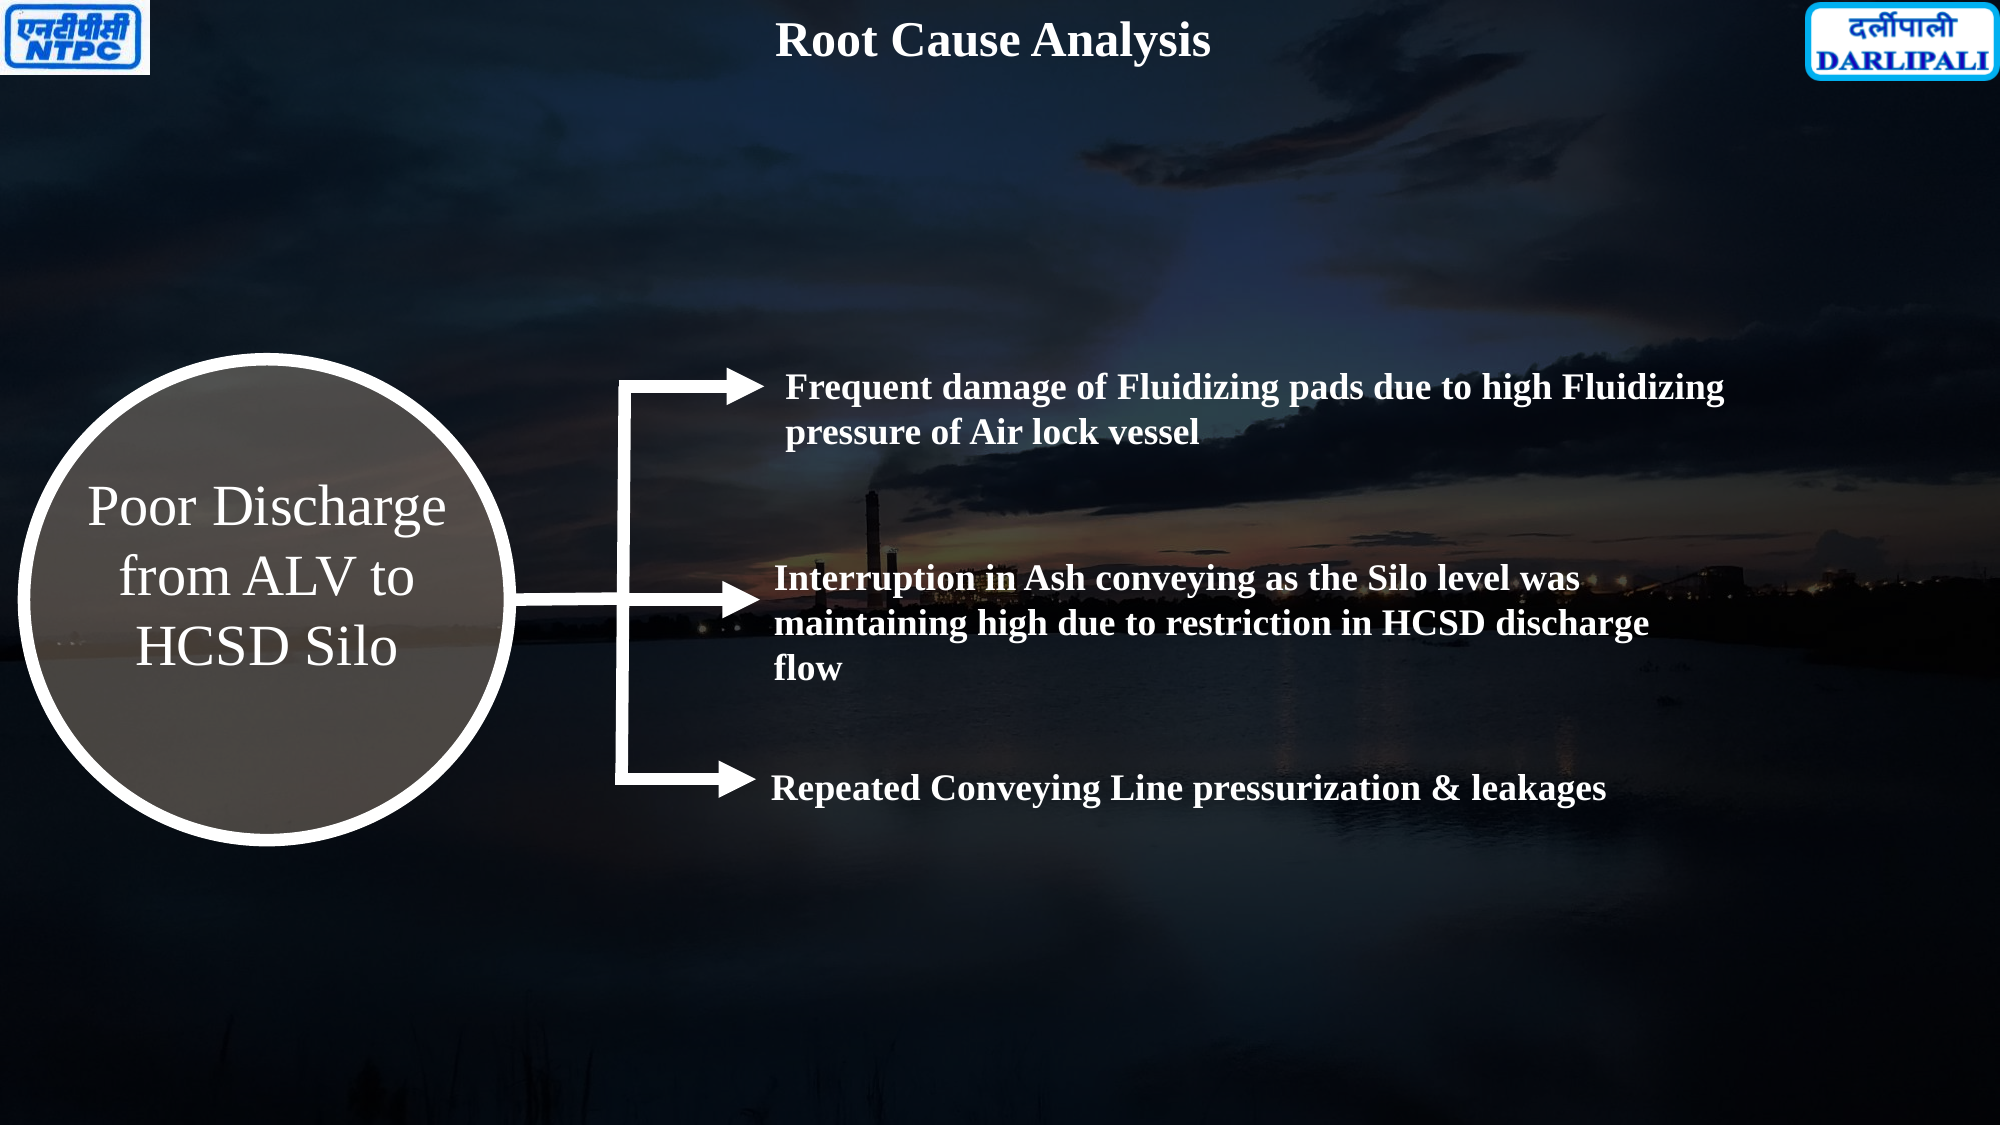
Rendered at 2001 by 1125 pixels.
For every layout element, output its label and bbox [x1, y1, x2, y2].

text_box [621, 600, 625, 775]
text_box [23, 359, 510, 841]
picture [1812, 9, 1993, 74]
picture [0, 0, 2000, 1125]
text_box [621, 387, 625, 599]
